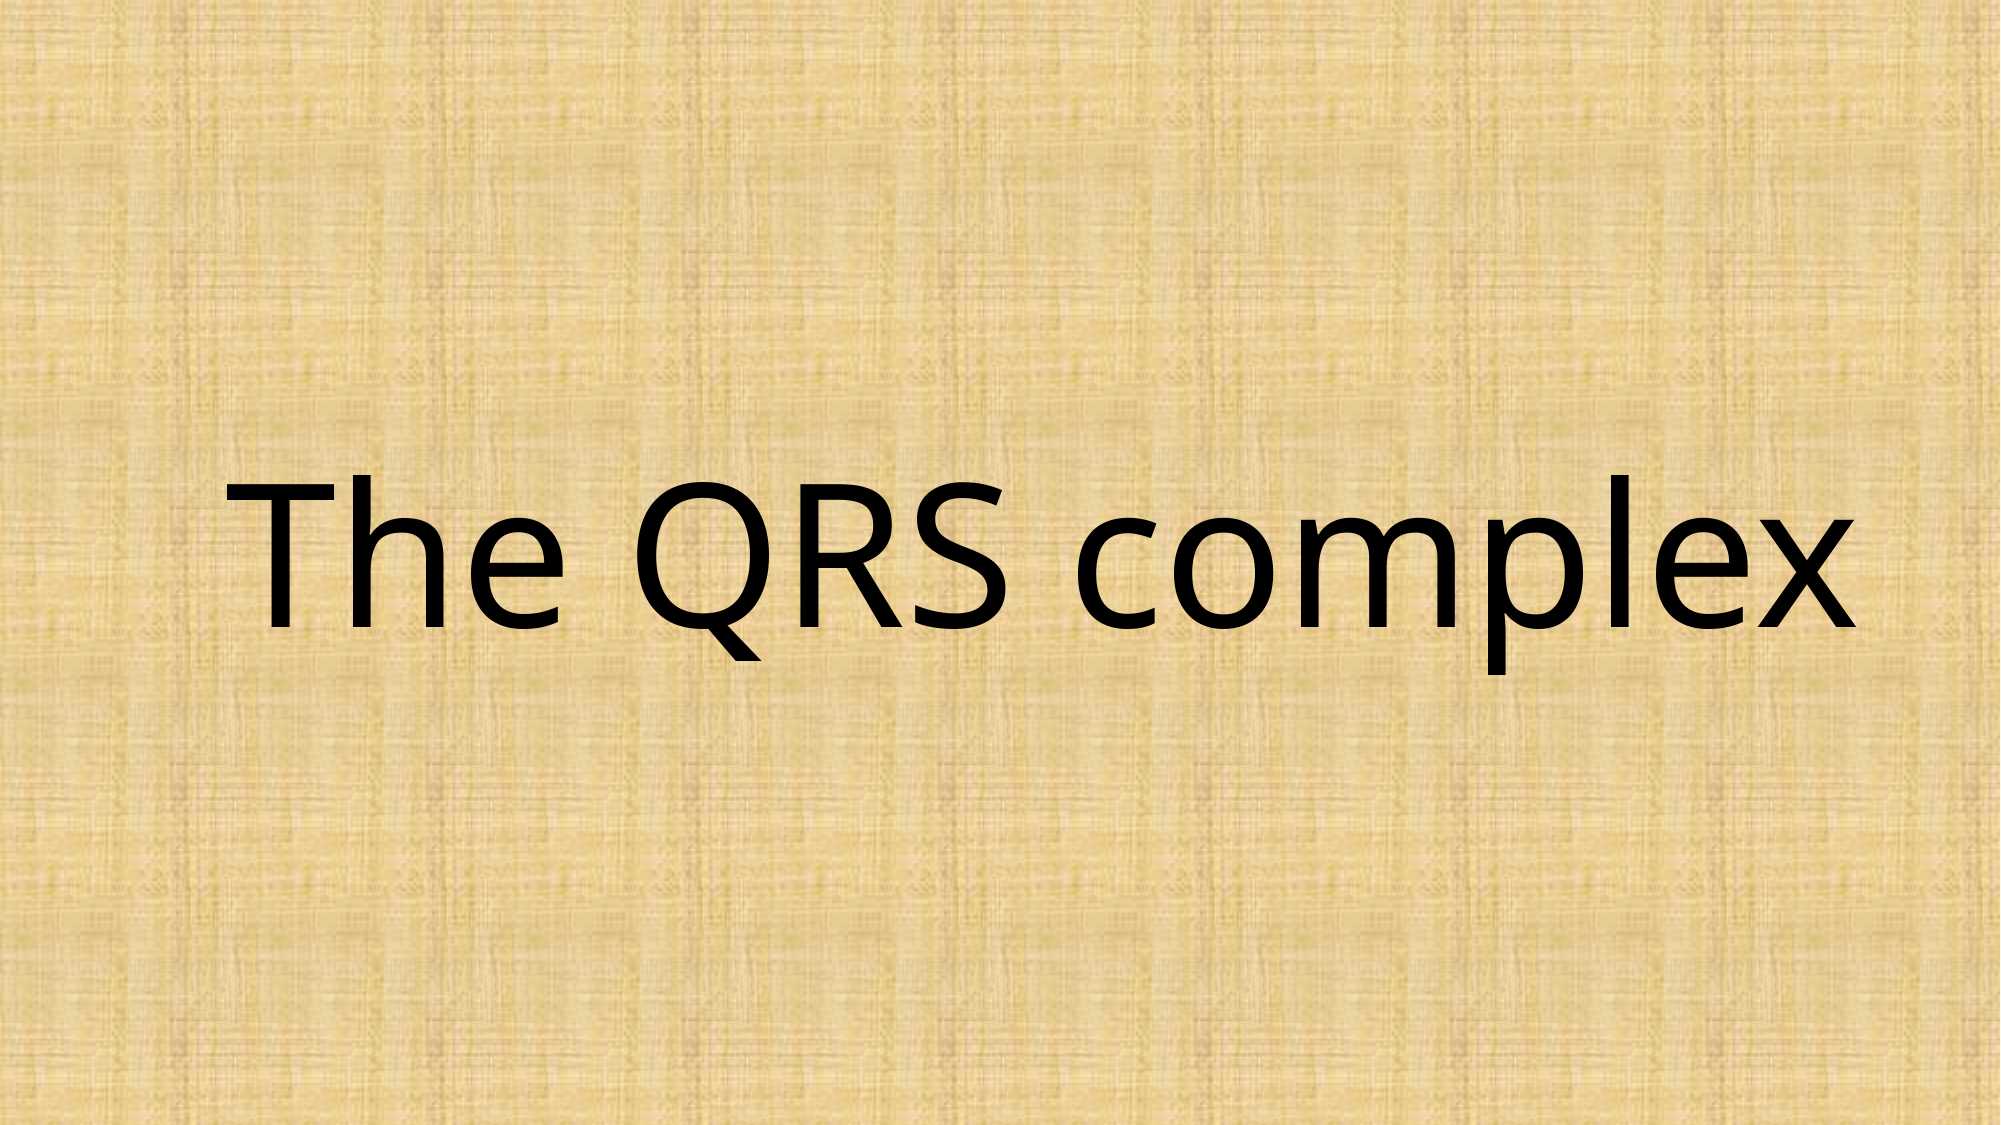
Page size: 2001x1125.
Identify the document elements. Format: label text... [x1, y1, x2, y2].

title The QRS complex [210, 453, 1936, 672]
picture [0, 0, 2001, 1125]
